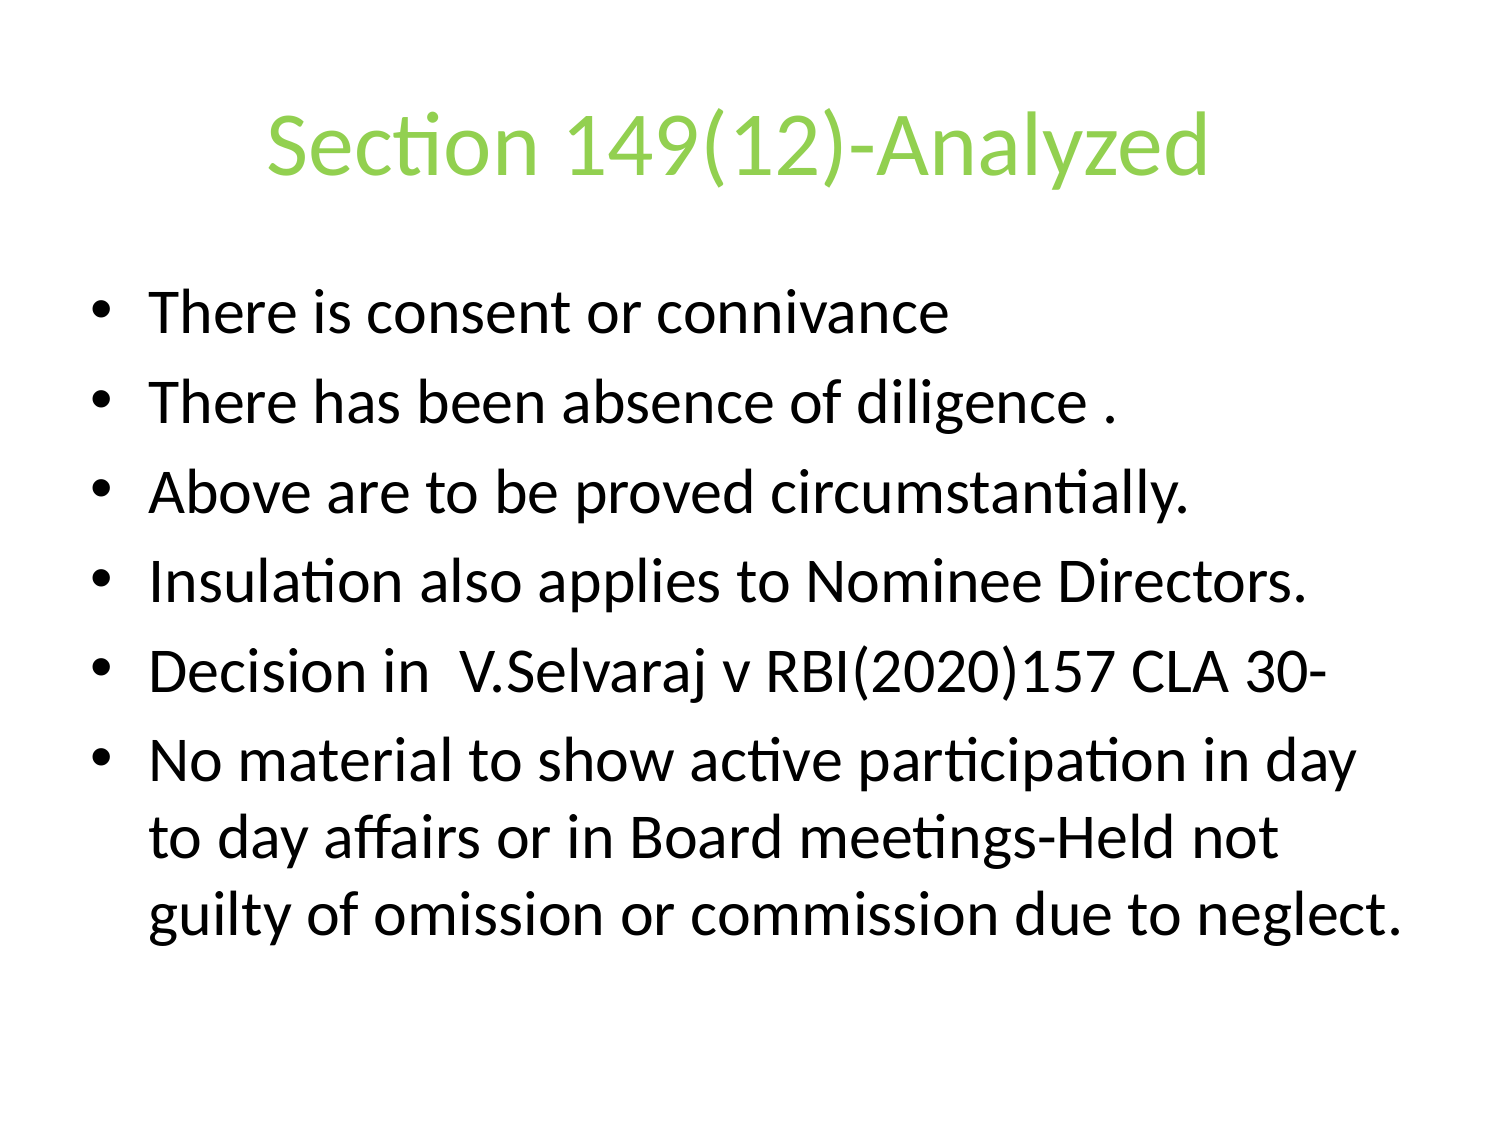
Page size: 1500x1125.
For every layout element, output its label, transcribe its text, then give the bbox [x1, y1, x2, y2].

list There is consent or connivance There has been absence of diligence . Above are to be proved circumstantially. Insulation also applies to Nominee Directors. Decision in V.Selvaraj v RBI(2020)157 CLA 30- No material to show active participation in day to day affairs or in Board meetings-Held not guilty of omission or commission due to neglect. [75, 262, 1425, 1005]
title Section 149(12)-Analyzed [75, 45, 1425, 233]
